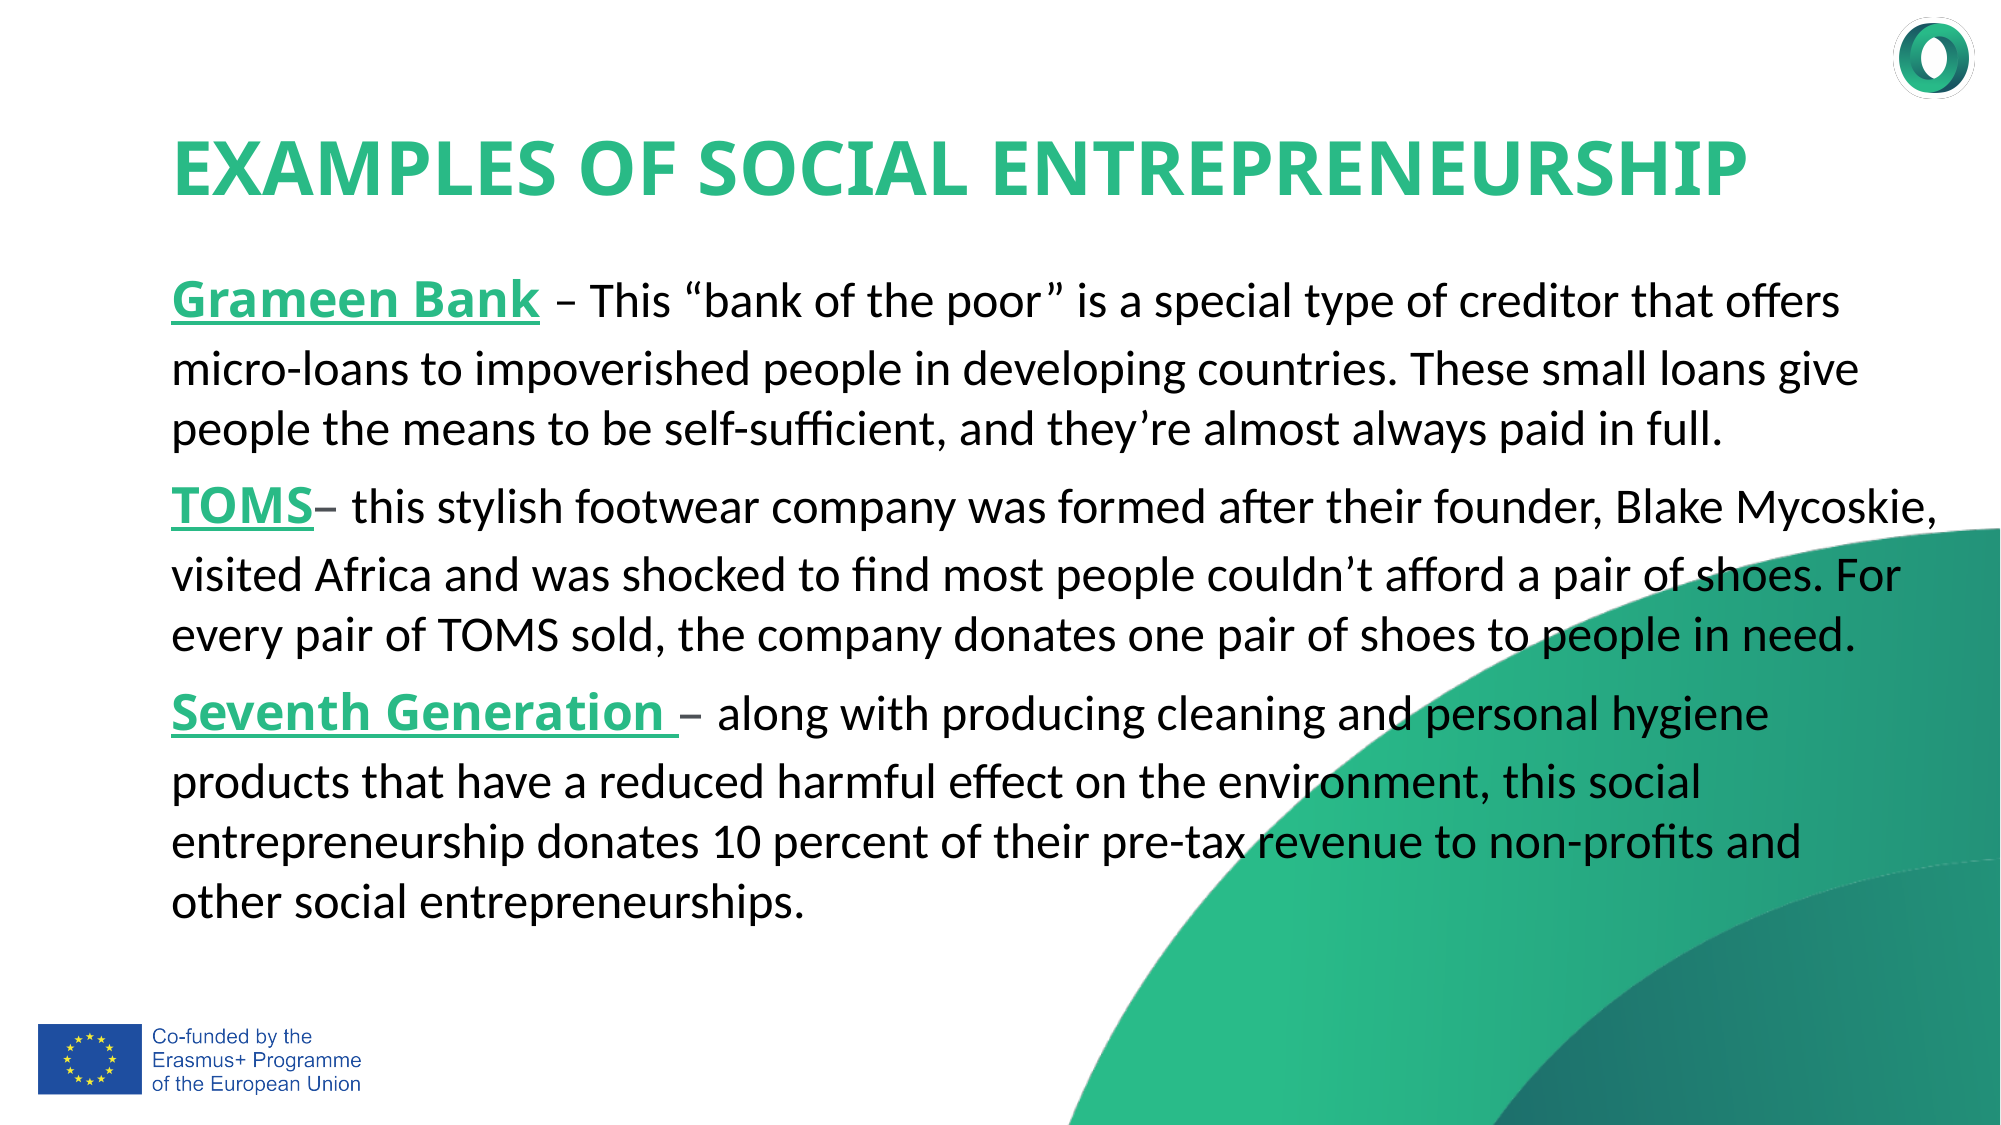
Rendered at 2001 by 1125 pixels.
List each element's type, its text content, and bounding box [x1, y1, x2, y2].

picture [38, 1023, 361, 1095]
text_box EXAMPLES OF SOCIAL ENTREPRENEURSHIP [156, 113, 1821, 218]
text_box [0, 1015, 377, 1103]
picture [1893, 17, 1975, 100]
picture [1003, 529, 2001, 1125]
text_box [156, 259, 2000, 931]
